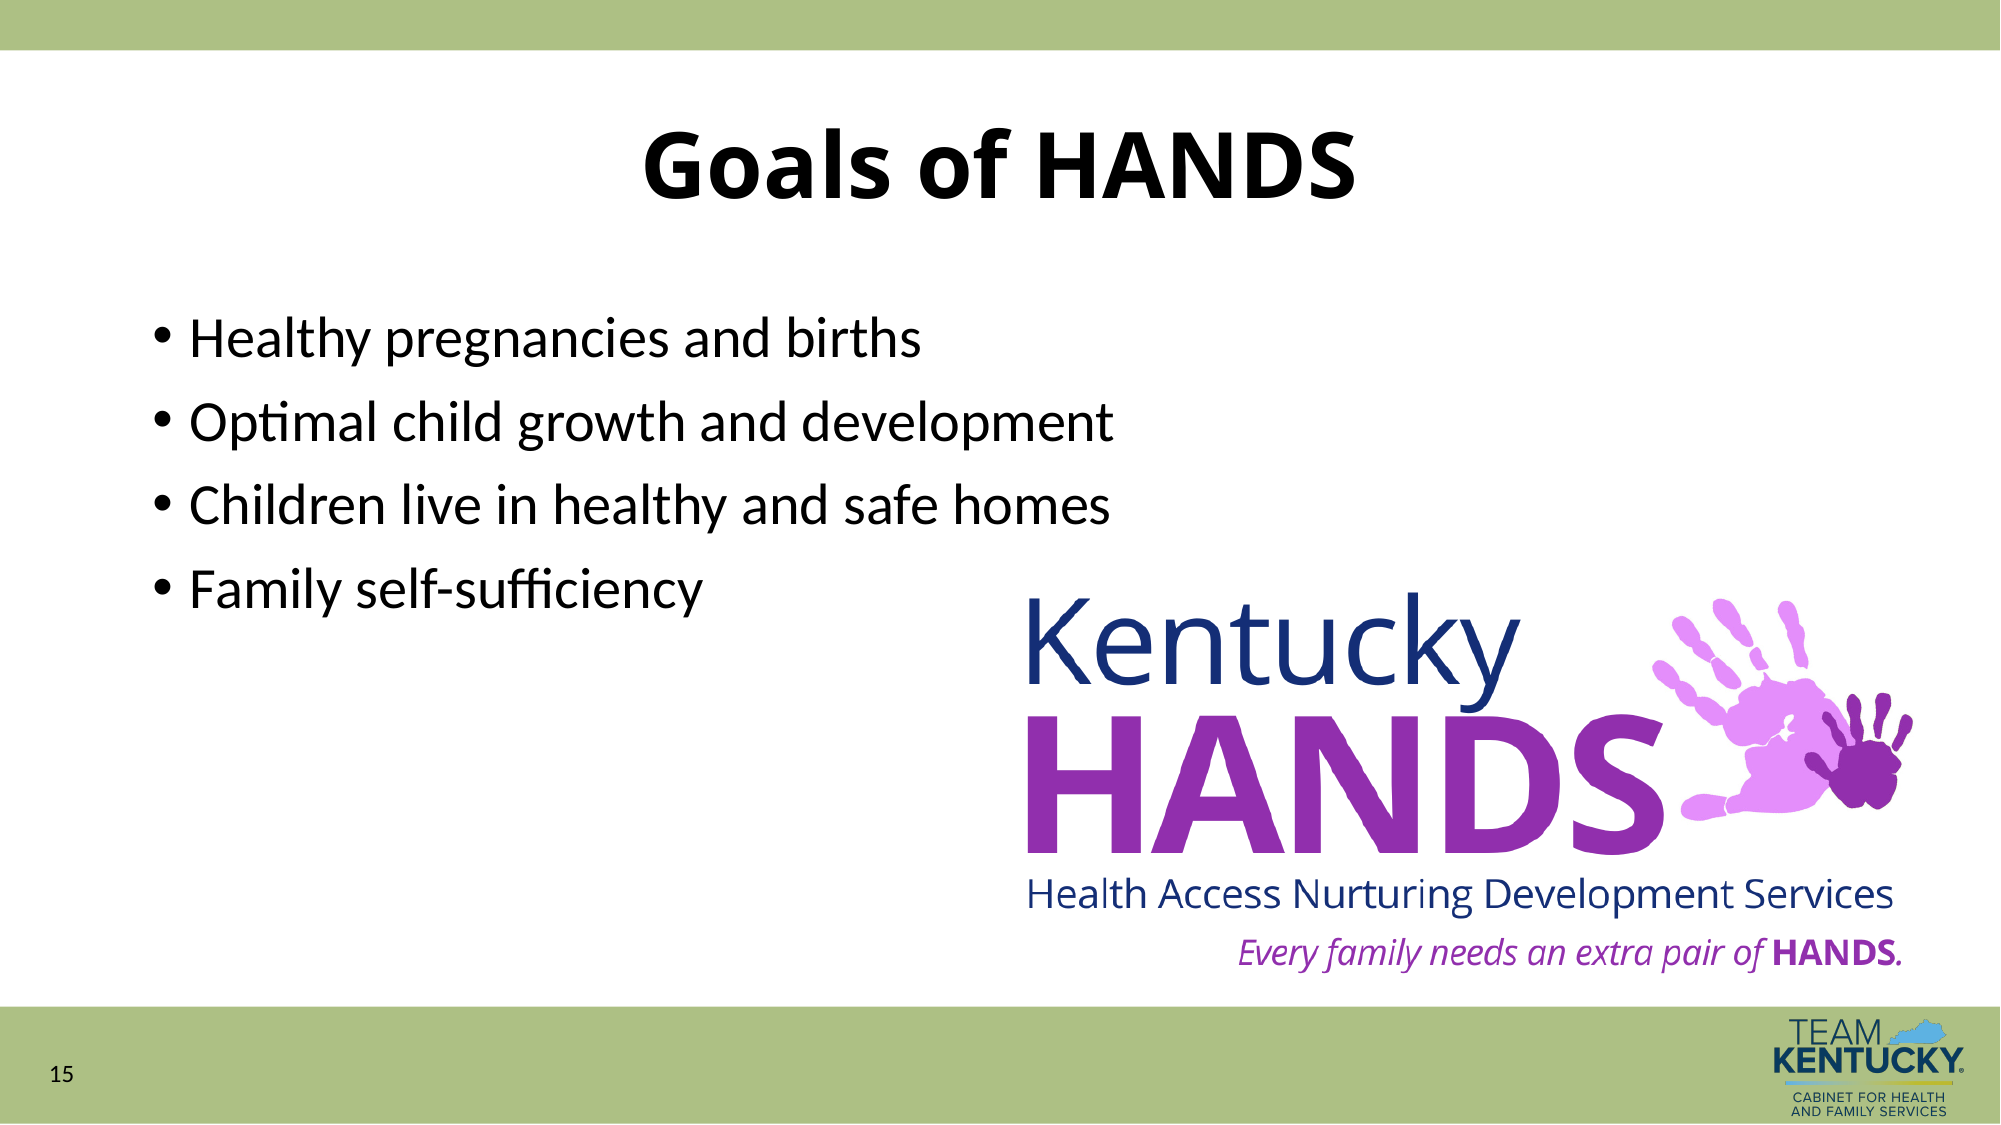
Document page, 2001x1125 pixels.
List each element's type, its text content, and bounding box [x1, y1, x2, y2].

title Goals of HANDS [137, 59, 1863, 278]
picture [999, 534, 1937, 1000]
slide_number 15 [34, 1042, 484, 1103]
list Healthy pregnancies and births Optimal child growth and development Children live in healthy and safe homes Family self-sufficiency [137, 299, 1863, 1014]
picture [1772, 1018, 1966, 1121]
